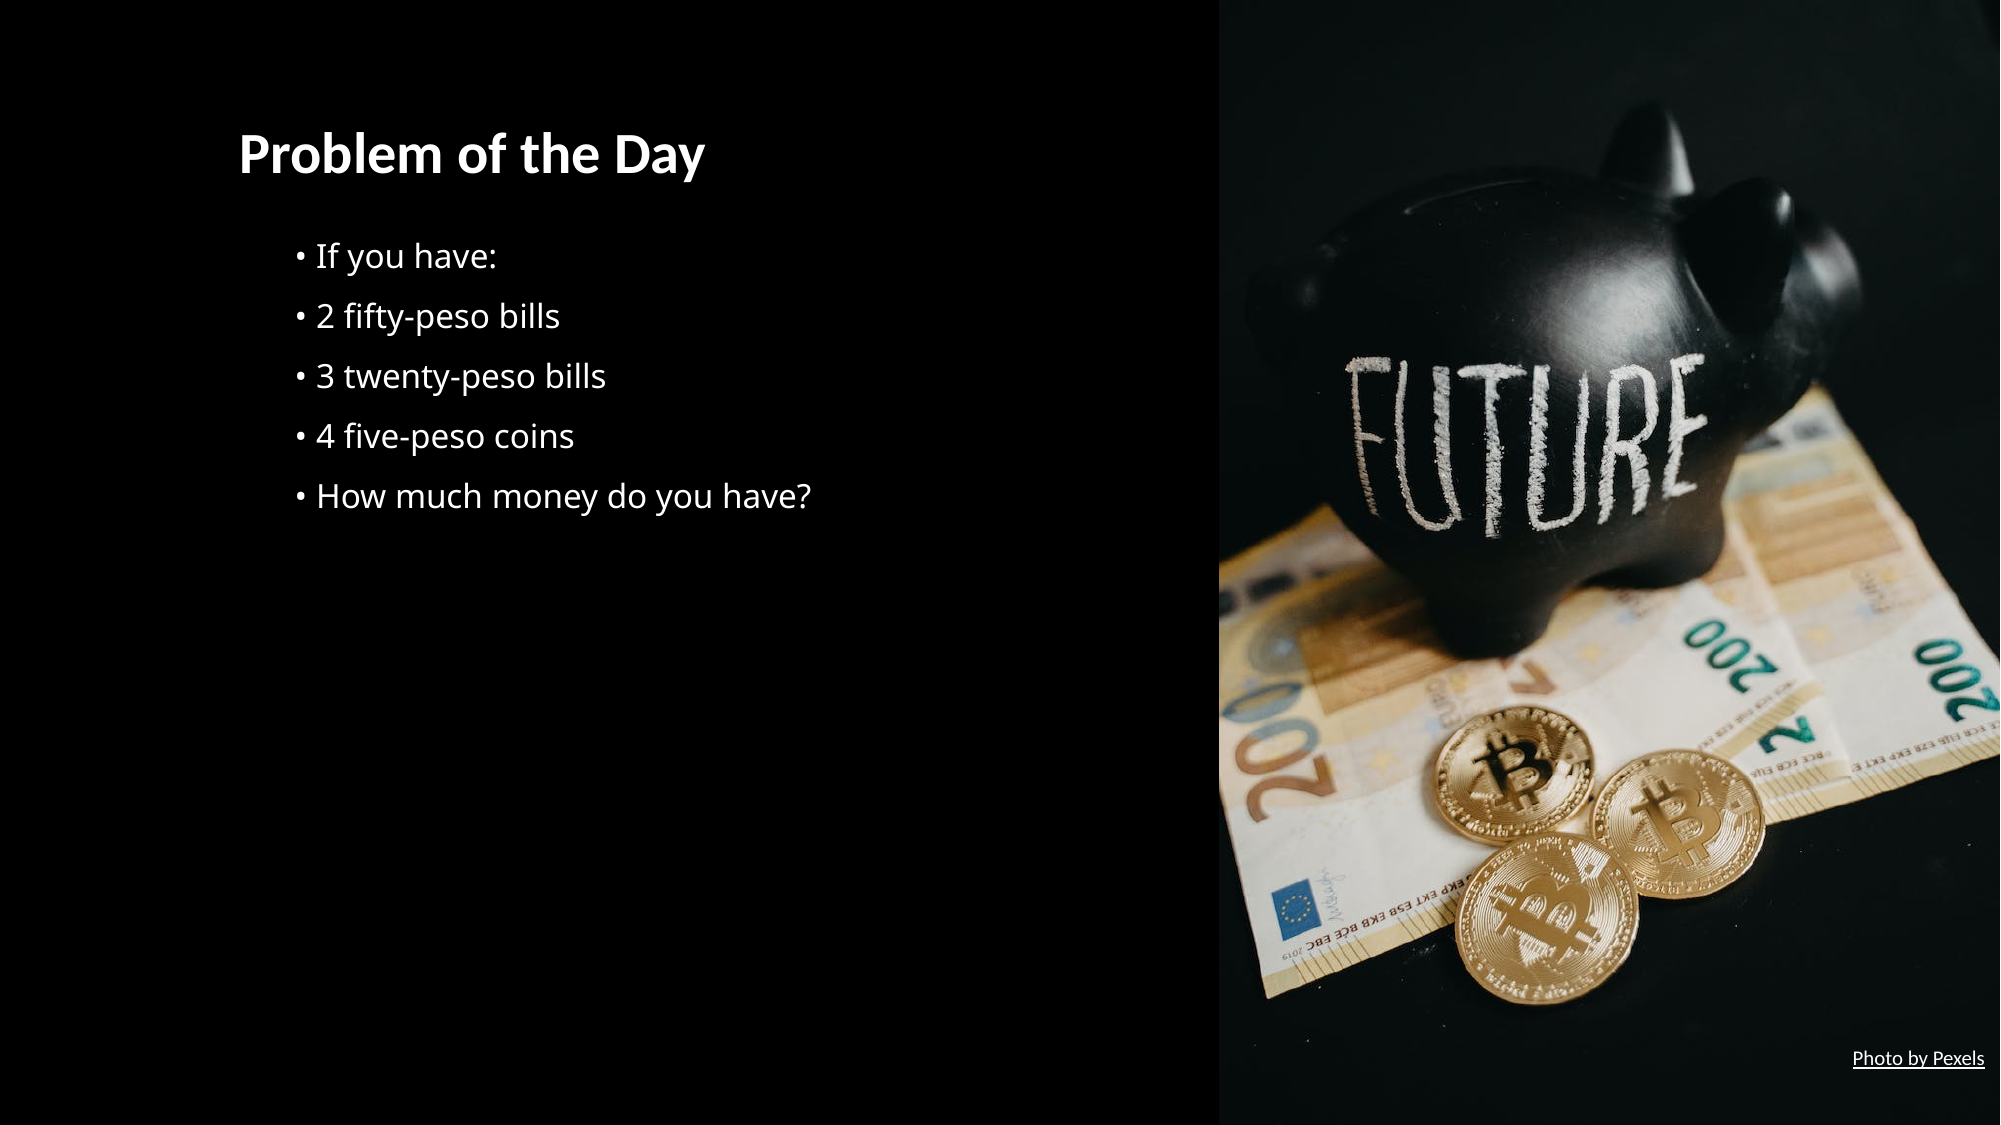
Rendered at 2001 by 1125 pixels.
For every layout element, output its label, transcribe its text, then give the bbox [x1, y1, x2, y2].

text_box • 3 twenty-peso bills [262, 337, 1013, 397]
text_box • How much money do you have? [262, 457, 1013, 533]
picture [1219, 0, 2000, 1125]
text_box • 2 fifty-peso bills [262, 277, 1013, 337]
text_box • If you have: [262, 217, 1013, 277]
text_box Problem of the Day [225, 112, 1219, 188]
text_box • 4 five-peso coins [262, 397, 1013, 457]
